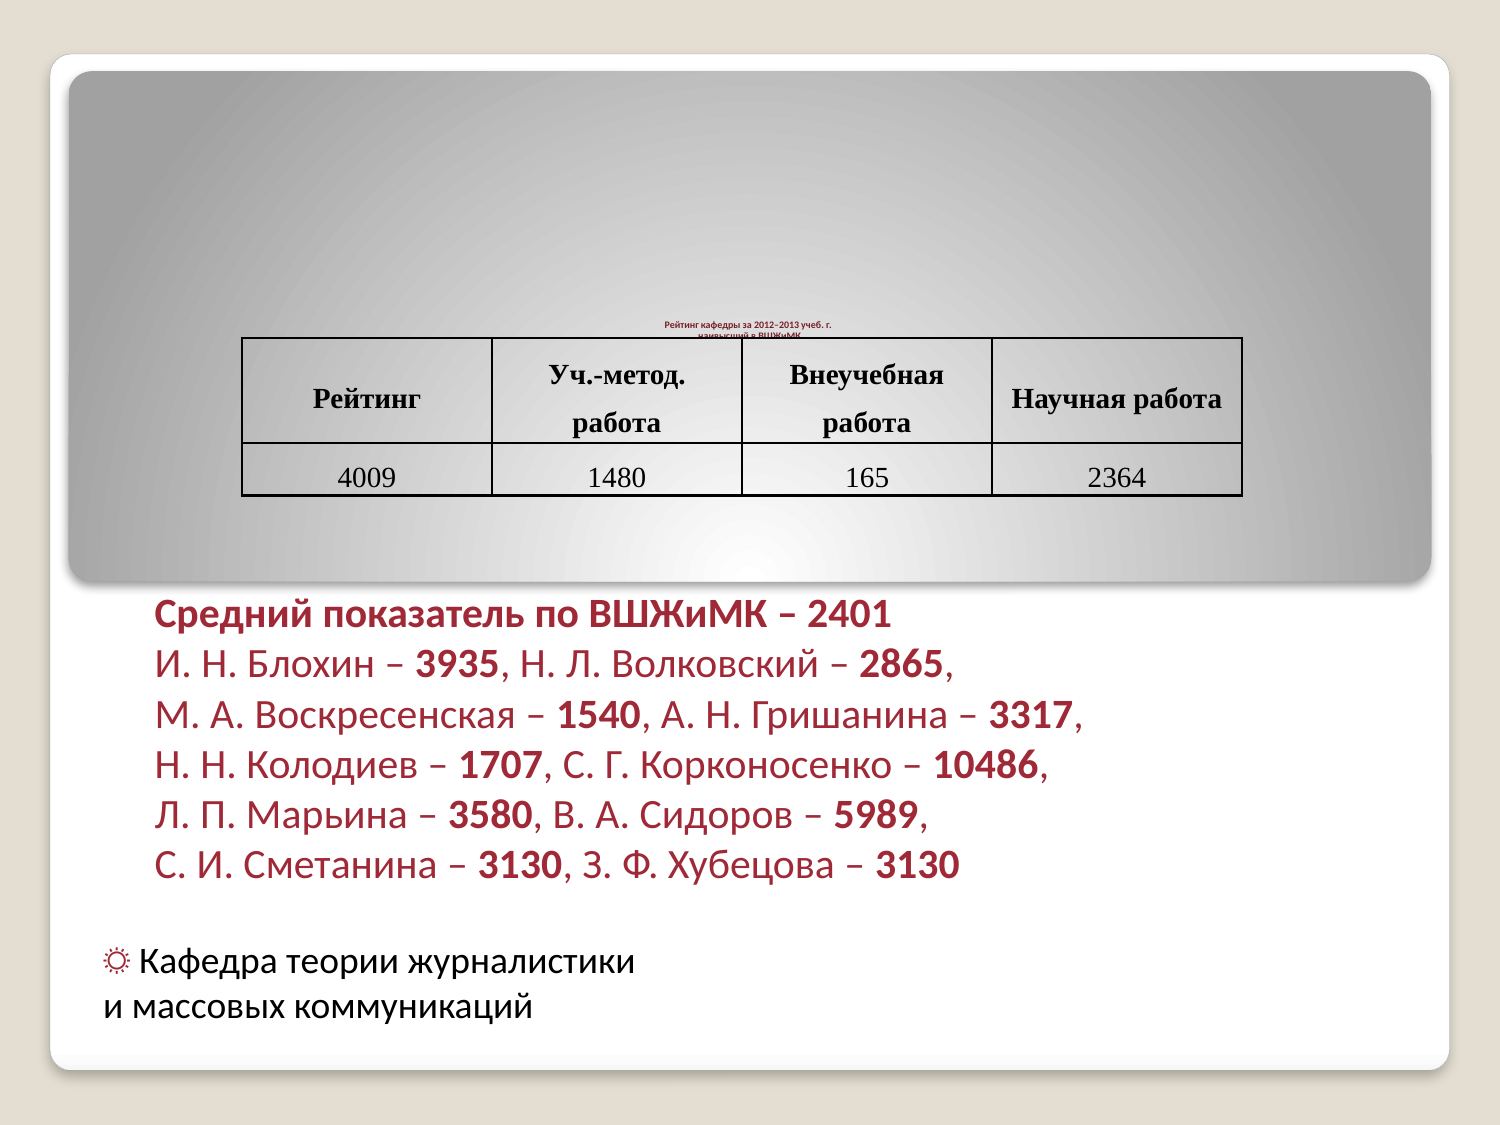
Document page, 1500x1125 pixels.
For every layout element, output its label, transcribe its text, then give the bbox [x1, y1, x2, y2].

table_header Уч.-метод. работа [493, 339, 741, 442]
table_header Рейтинг [243, 339, 491, 442]
title Рейтинг кафедры за 2012–2013 учеб. г. наивысший в ВШЖиМК [112, 184, 1388, 374]
table_cell 4009 [243, 444, 491, 494]
text_box ☼ Кафедра теории журналистики и массовых коммуникаций [88, 928, 839, 1034]
table_cell 2364 [993, 444, 1241, 494]
table_header Внеучебная работа [743, 339, 991, 442]
table_cell 165 [743, 444, 991, 494]
subtitle Средний показатель по ВШЖиМК – 2401 И. Н. Блохин – 3935, Н. Л. Волковский – 2865, М. А. Воскресенская – 1540, А. Н. Гришанина – 3317, Н. Н. Колодиев – 1707, С. Г. Корконосенко – 10486, Л. П. Марьина – 3580, В. А. Сидоров – 5989, С. И. Сметанина – 3130, З. Ф. Хубецова – 3130 [118, 586, 1394, 929]
table_cell 1480 [493, 444, 741, 494]
table_header Научная работа [993, 339, 1241, 442]
